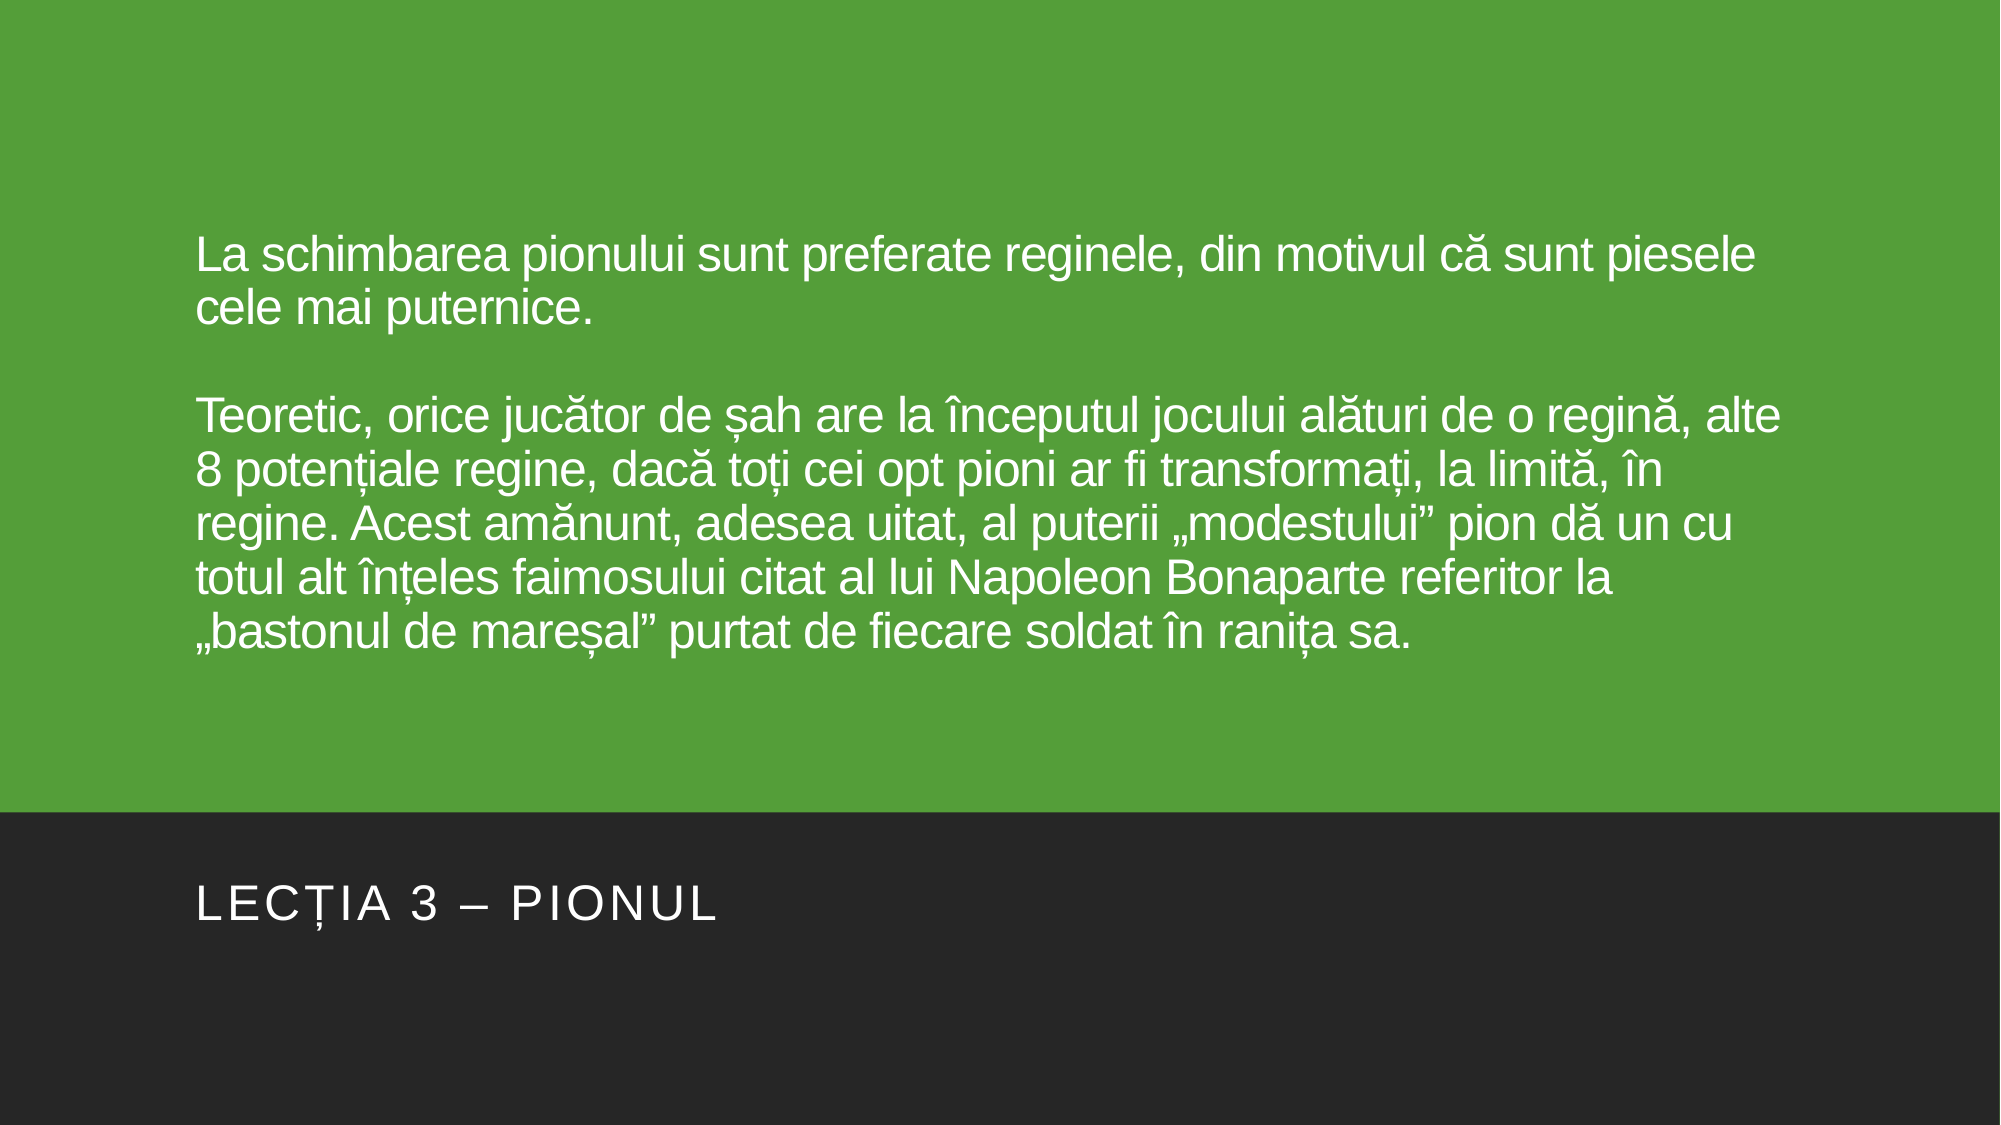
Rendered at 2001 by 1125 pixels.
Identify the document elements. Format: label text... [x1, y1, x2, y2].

subtitle Lecția 3 – pionul [180, 857, 1831, 1045]
text_box [0, 0, 2000, 811]
title La schimbarea pionului sunt preferate reginele, din motivul că sunt piesele cele mai puternice. Teoretic, orice jucător de șah are la începutul jocului alături de o regină, alte 8 potențiale regine, dacă toți cei opt pioni ar fi transformați, la limită, în regine. Acest amănunt, adesea uitat, al puterii „modestului” pion dă un cu totul alt înțeles faimosului citat al lui Napoleon Bonaparte referitor la „bastonul de mareșal” purtat de fiecare soldat în ranița sa. [180, 124, 1830, 763]
text_box [0, 811, 2000, 1125]
